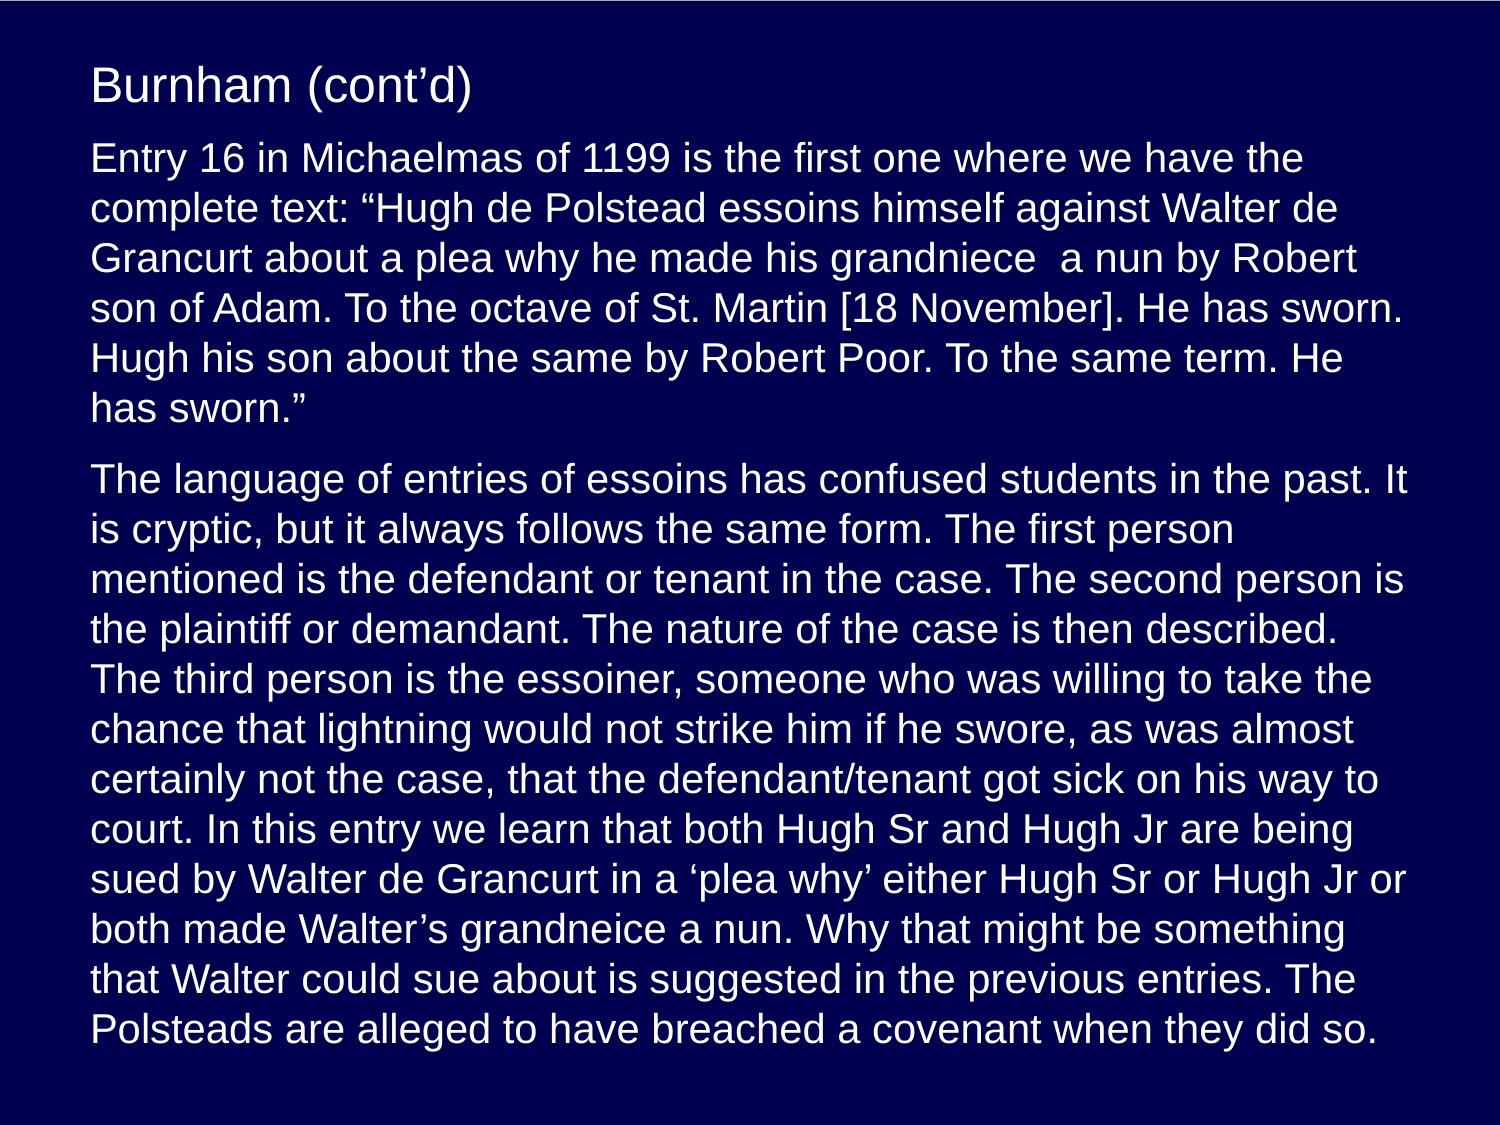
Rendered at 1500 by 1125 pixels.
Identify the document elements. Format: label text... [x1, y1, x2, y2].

title Burnham (cont’d) [75, 45, 1425, 123]
list Entry 16 in Michaelmas of 1199 is the first one where we have the complete text: “Hugh de Polstead essoins himself against Walter de Grancurt about a plea why he made his grandniece a nun by Robert son of Adam. To the octave of St. Martin [18 November]. He has sworn. Hugh his son about the same by Robert Poor. To the same term. He has sworn.” The language of entries of essoins has confused students in the past. It is cryptic, but it always follows the same form. The first person mentioned is the defendant or tenant in the case. The second person is the plaintiff or demandant. The nature of the case is then described. The third person is the essoiner, someone who was willing to take the chance that lightning would not strike him if he swore, as was almost certainly not the case, that the defendant/tenant got sick on his way to court. In this entry we learn that both Hugh Sr and Hugh Jr are being sued by Walter de Grancurt in a ‘plea why’ either Hugh Sr or Hugh Jr or both made Walter’s grandneice a nun. Why that might be something that Walter could sue about is suggested in the previous entries. The Polsteads are alleged to have breached a covenant when they did so. [75, 123, 1425, 1069]
